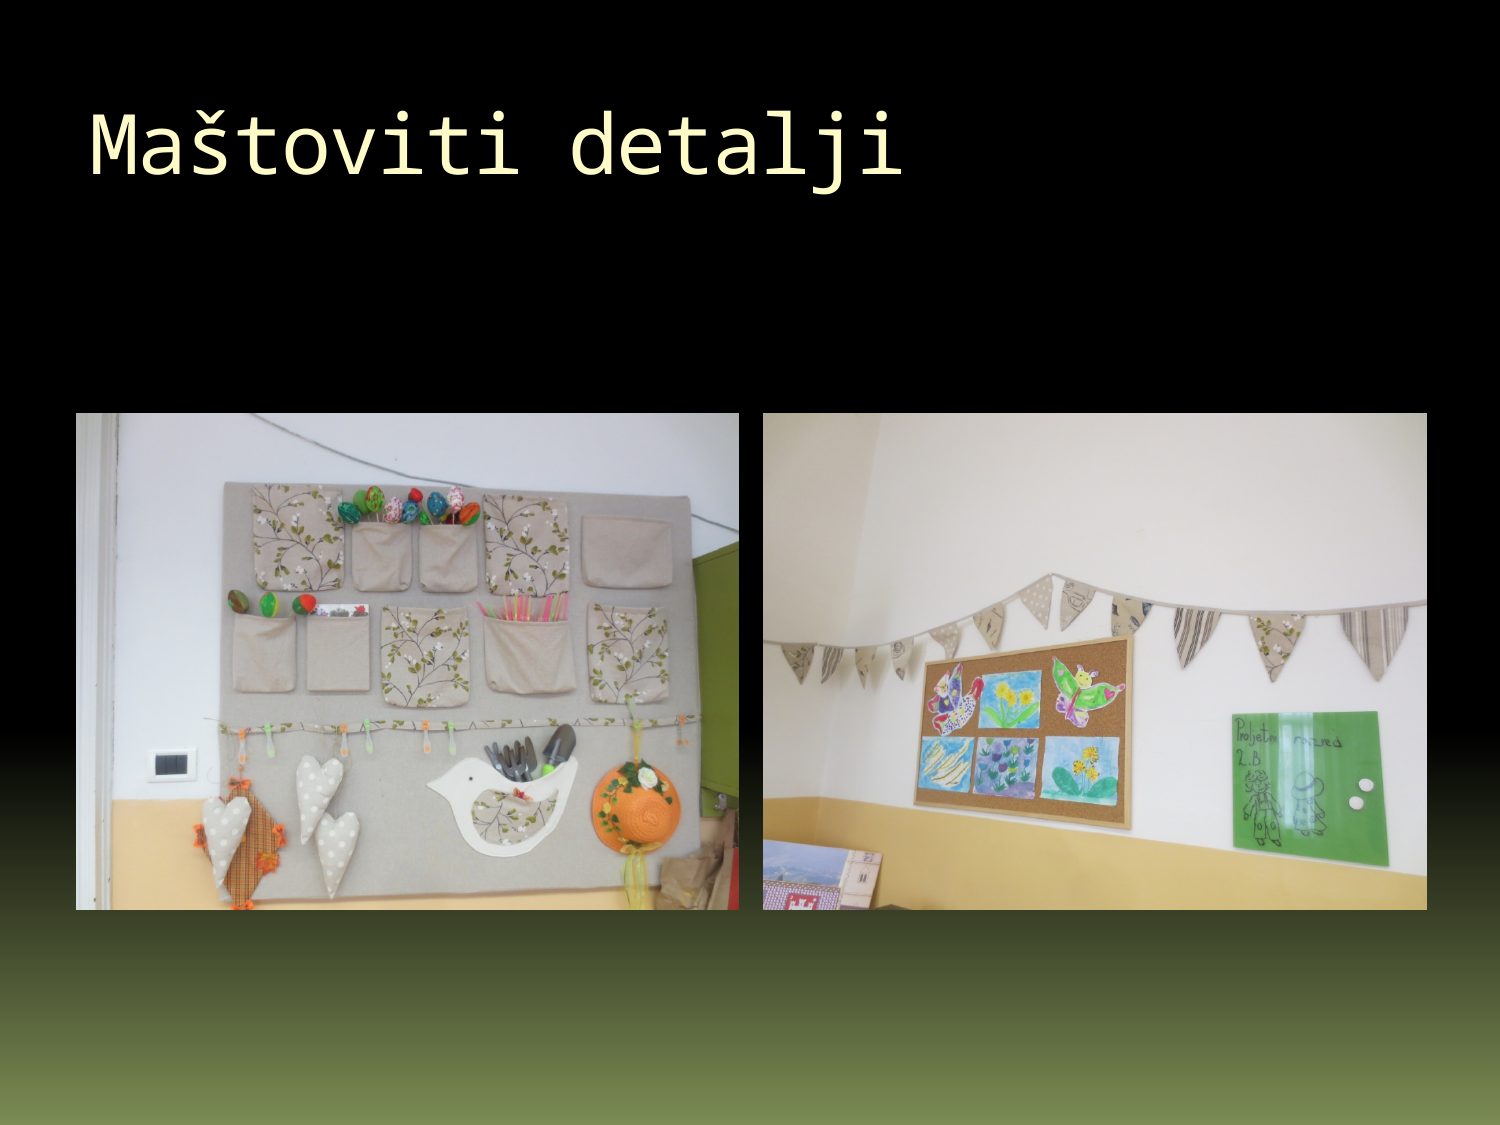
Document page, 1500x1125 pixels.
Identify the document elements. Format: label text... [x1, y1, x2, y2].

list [763, 412, 1427, 911]
title Maštoviti detalji [75, 83, 1425, 234]
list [75, 412, 740, 911]
